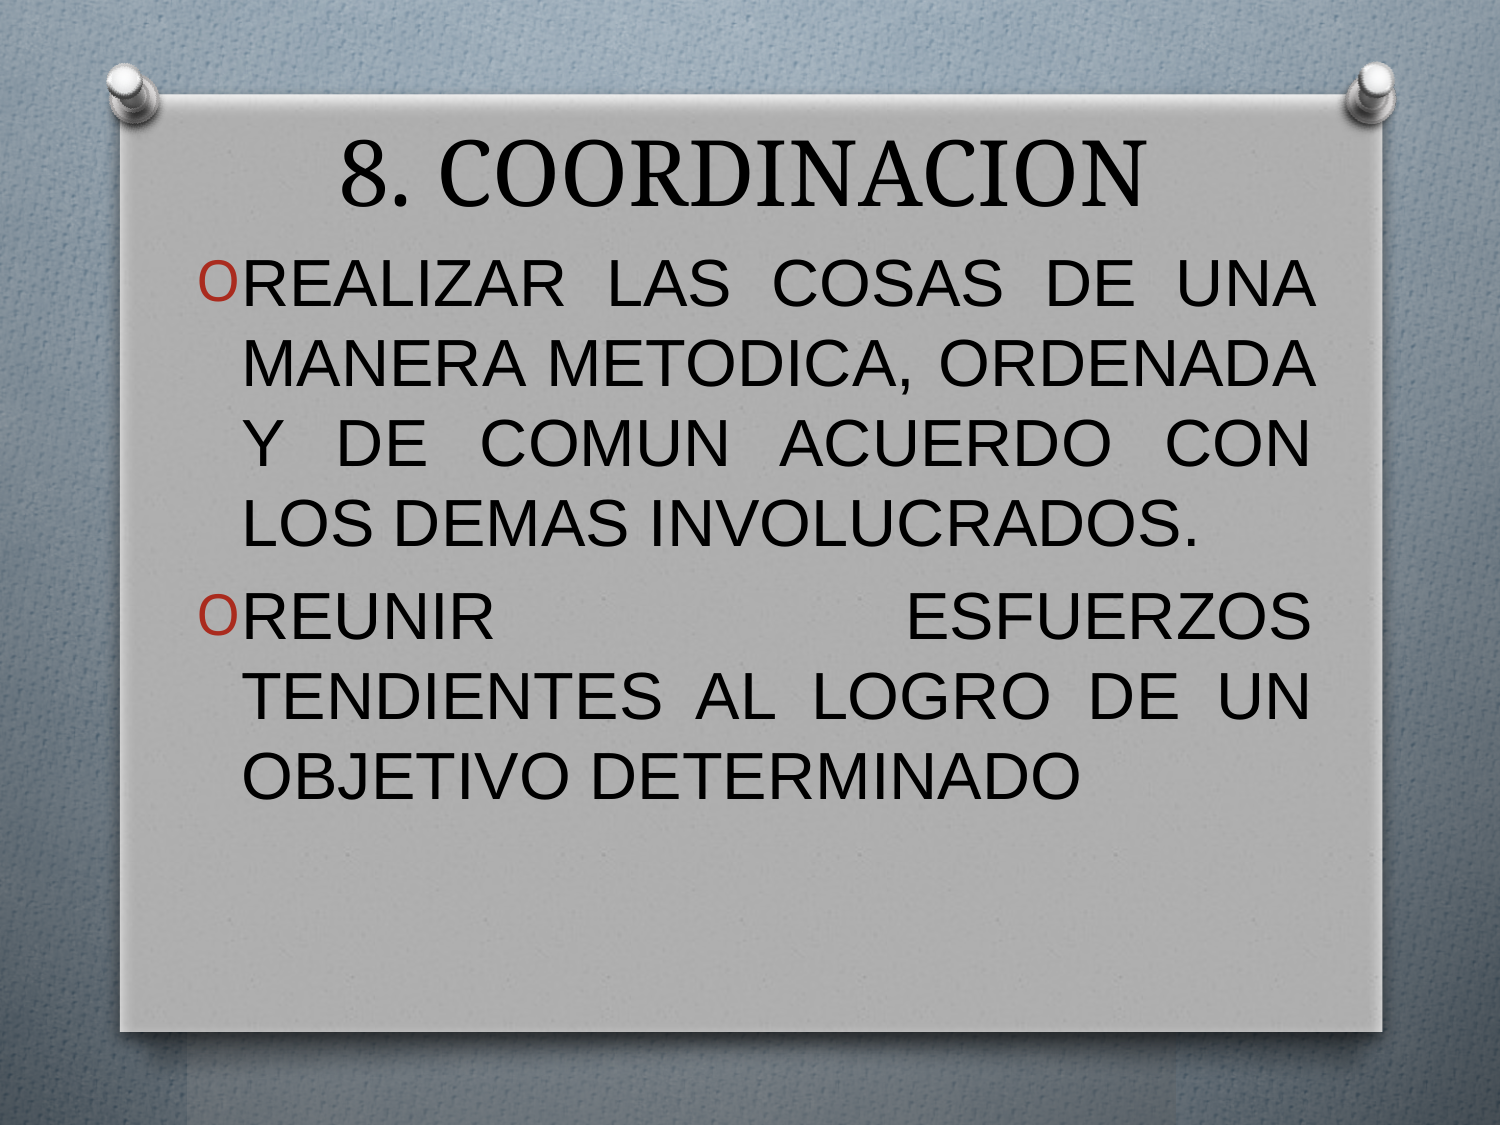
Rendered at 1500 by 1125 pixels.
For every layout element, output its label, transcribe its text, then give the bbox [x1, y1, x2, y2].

picture [75, 29, 198, 153]
picture [1317, 35, 1439, 156]
list REALIZAR LAS COSAS DE UNA MANERA METODICA, ORDENADA Y DE COMUN ACUERDO CON LOS DEMAS INVOLUCRADOS. REUNIR ESFUERZOS TENDIENTES AL LOGRO DE UN OBJETIVO DETERMINADO [181, 231, 1329, 939]
title 8. COORDINACION [159, 90, 1329, 250]
